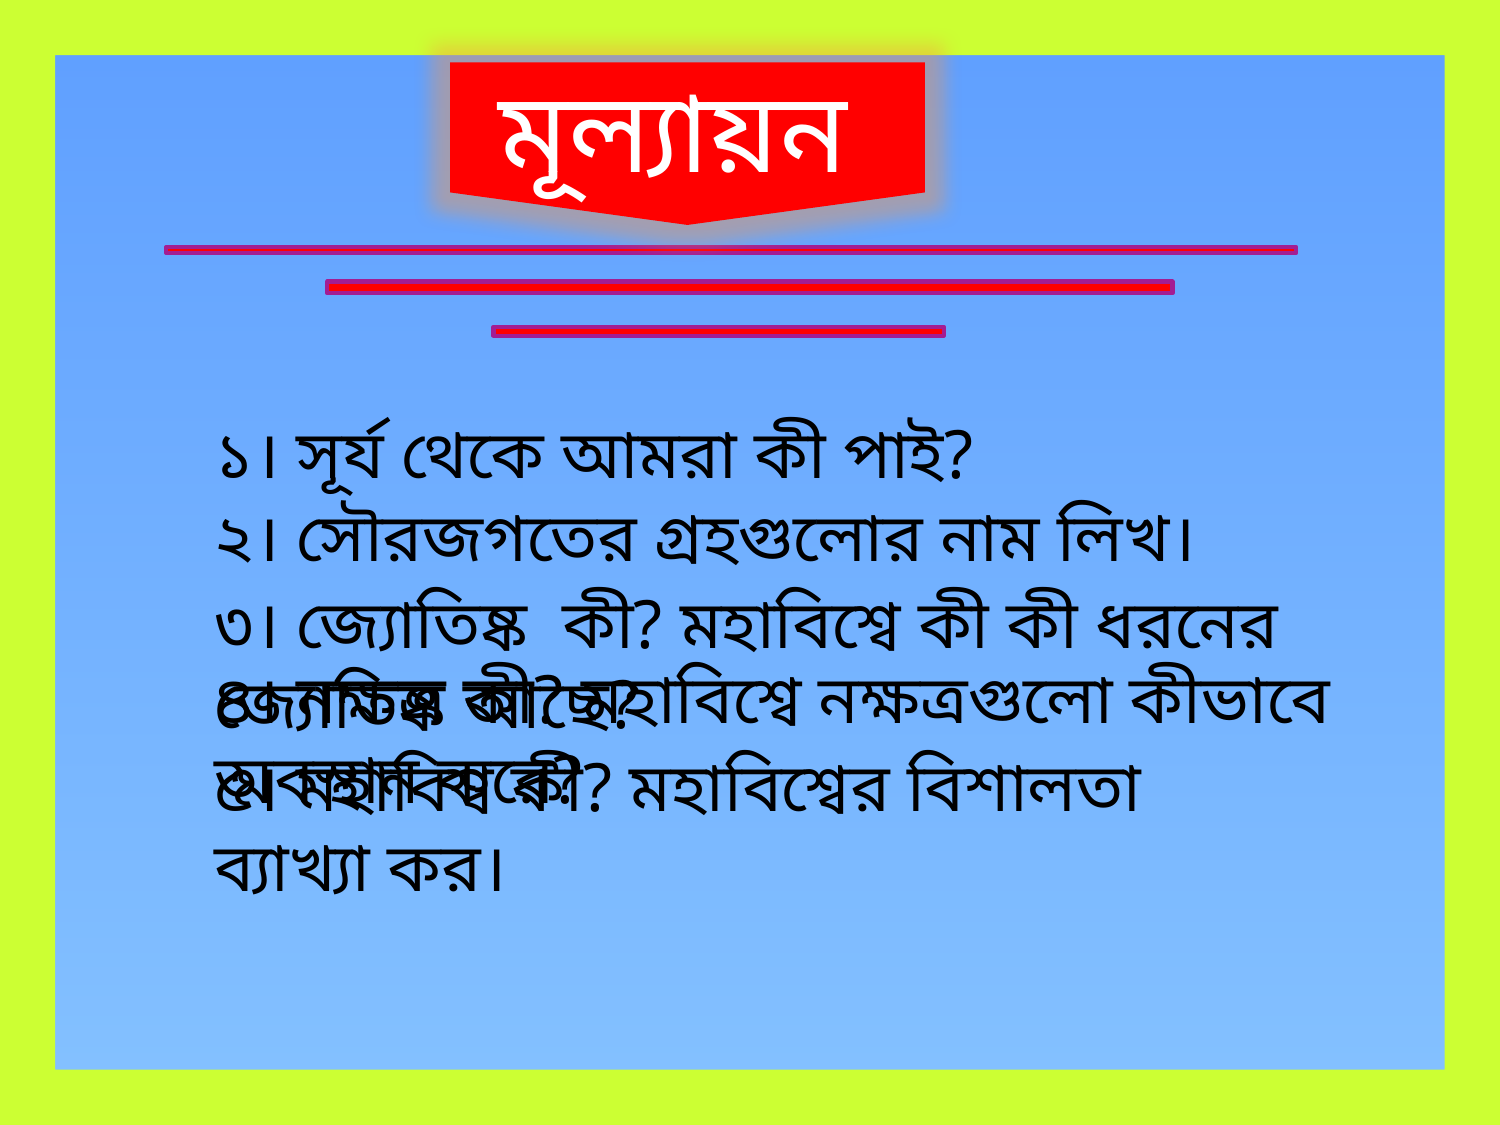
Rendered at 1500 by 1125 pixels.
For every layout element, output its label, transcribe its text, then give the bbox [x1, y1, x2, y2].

text_box ১। সূর্য থেকে আমরা কী পাই? [200, 403, 1375, 499]
text_box [0, 0, 1500, 1125]
text_box [491, 325, 946, 338]
text_box মূল্যায়ন [447, 60, 928, 228]
text_box [420, 31, 957, 57]
text_box ৩। জ্যোতিষ্ক কী? মহাবিশ্বে কী কী ধরনের জ্যোতিষ্ক আছে? [199, 574, 1443, 750]
text_box [587, 245, 790, 255]
text_box [164, 245, 652, 255]
text_box ২। সৌরজগতের গ্রহগুলোর নাম লিখ। [200, 487, 1288, 574]
text_box ৪। নক্ষত্র কী? মহাবিশ্বে নক্ষত্রগুলো কীভাবে অবস্থান করে? [199, 649, 1400, 825]
text_box [725, 245, 1298, 255]
text_box ৫। মহাবিশ্ব কী? মহাবিশ্বের বিশালতা ব্যাখ্যা কর। [200, 737, 1288, 913]
text_box [325, 279, 1175, 295]
